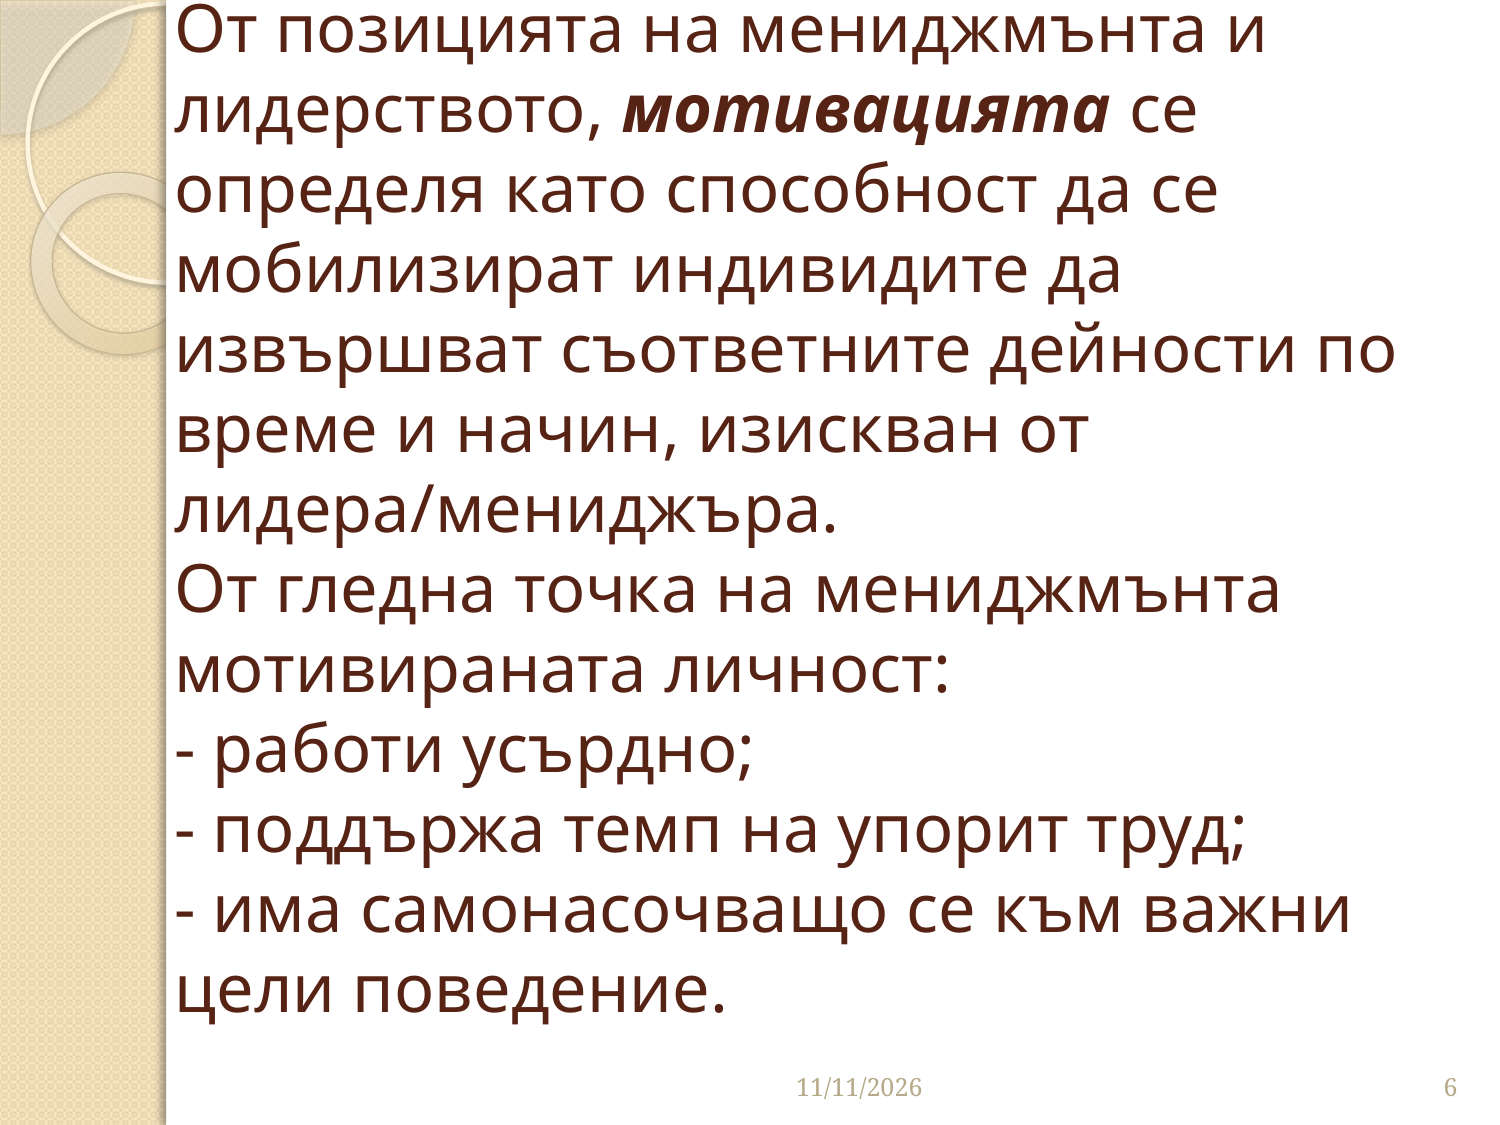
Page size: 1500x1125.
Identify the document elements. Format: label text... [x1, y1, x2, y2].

slide_number 6 [1413, 1034, 1488, 1113]
title От позицията на мениджмънта и лидерството, мотивацията се определя като способност да се мобилизират индивидите да извършват съответните дейности по време и начин, изискван от лидера/мениджъра. От гледна точка на мениджмънта мотивираната личност: - работи усърдно; - поддържа темп на упорит труд; - има самонасочващо се към важни цели поведение. [159, 45, 1466, 1047]
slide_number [587, 1034, 938, 1113]
